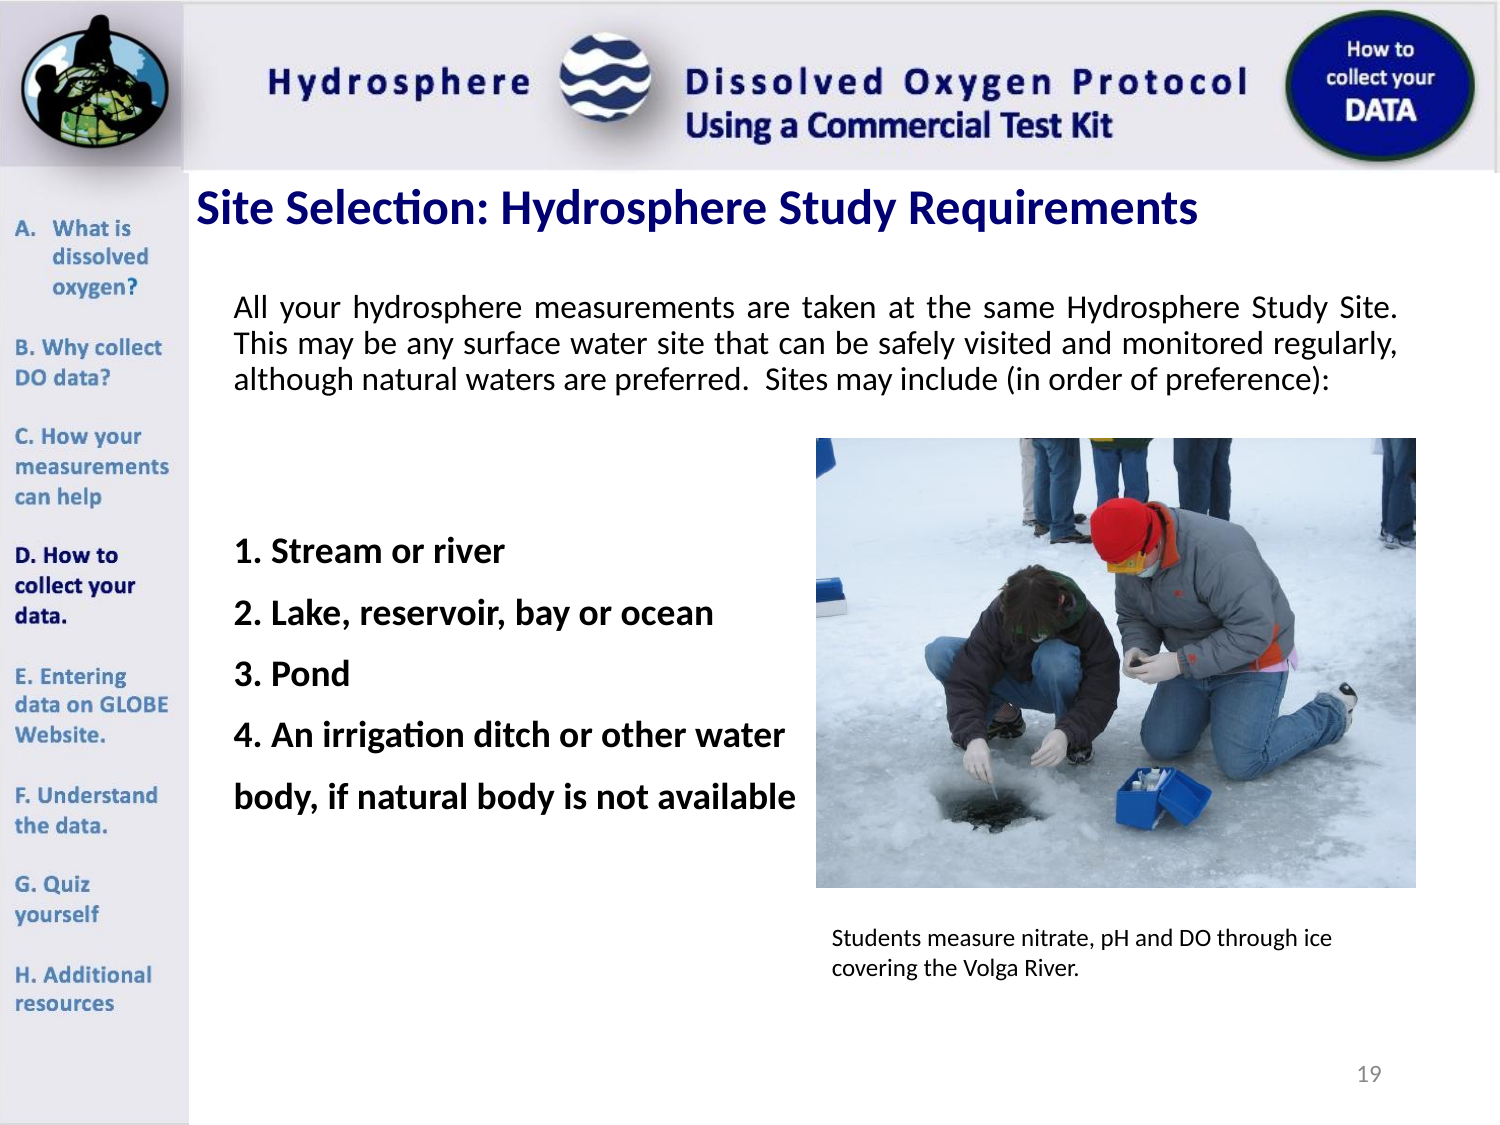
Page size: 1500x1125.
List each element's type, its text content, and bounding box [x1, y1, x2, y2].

title Site Selection: Hydrosphere Study Requirements [193, 182, 1476, 283]
picture [0, 0, 1500, 1125]
text_box Students measure nitrate, pH and DO through ice covering the Volga River. [816, 914, 1438, 990]
slide_number ‹#› [1059, 1042, 1397, 1103]
list All your hydrosphere measurements are taken at the same Hydrosphere Study Site. This may be any surface water site that can be safely visited and monitored regularly, although natural waters are preferred. Sites may include (in order of preference): 1. Stream or river 2. Lake, reservoir, bay or ocean 3. Pond 4. An irrigation ditch or other water body, if natural body is not available [218, 282, 1416, 997]
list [816, 438, 1417, 889]
